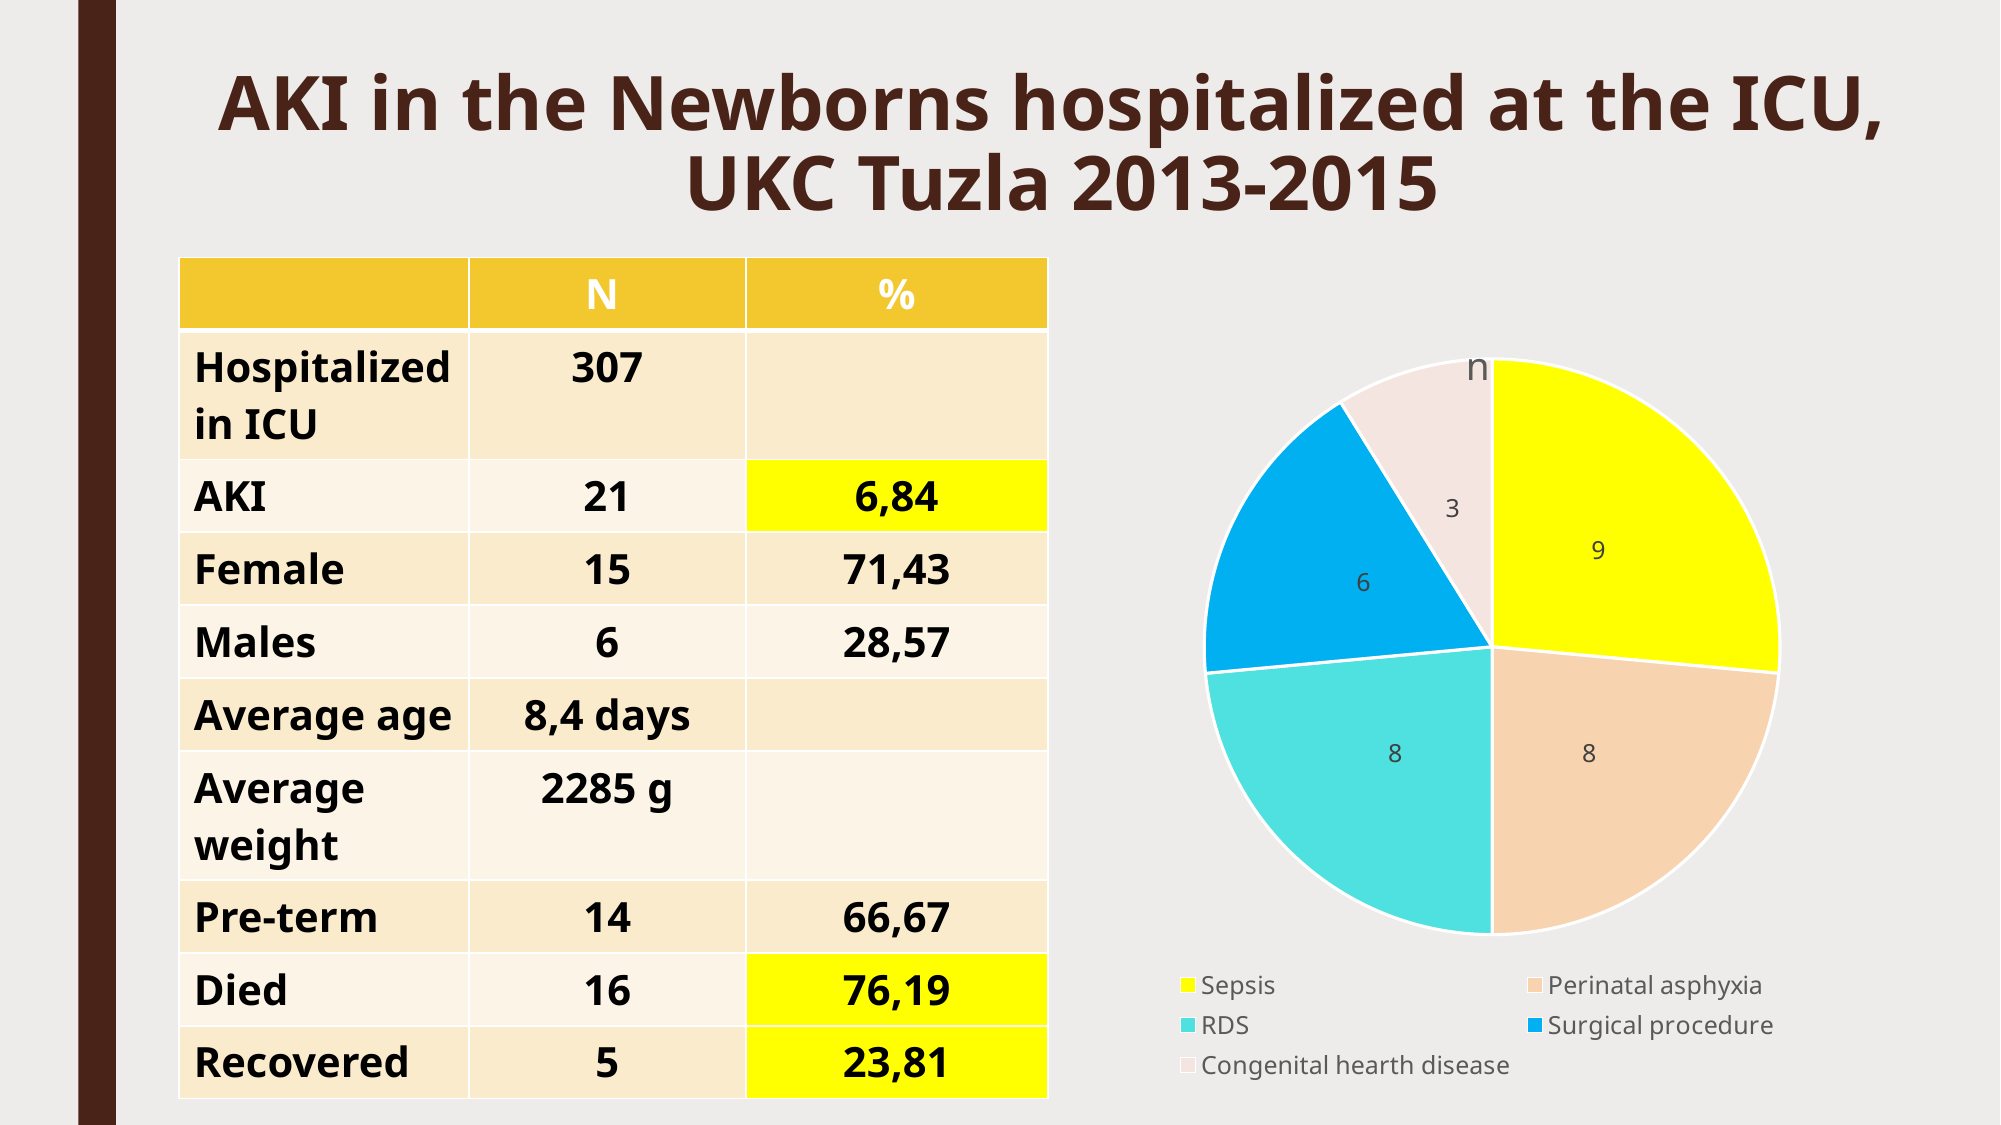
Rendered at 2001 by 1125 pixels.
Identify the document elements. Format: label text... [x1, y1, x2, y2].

table_cell Average weight [180, 752, 468, 879]
chart [1047, 302, 1908, 1089]
table_cell [747, 333, 1047, 459]
table_cell 76,19 [747, 954, 1047, 1025]
table_cell 14 [470, 881, 745, 952]
table_cell 71,43 [747, 533, 1047, 604]
table_cell [747, 752, 1047, 879]
table_cell 2285 g [470, 752, 745, 879]
table_cell Pre-term [180, 881, 468, 952]
table_cell 23,81 [747, 1027, 1047, 1098]
table_cell [747, 679, 1047, 750]
table_cell Female [180, 533, 468, 604]
table_cell Died [180, 954, 468, 1025]
table_cell AKI [180, 460, 468, 531]
table_cell 5 [470, 1027, 745, 1098]
table_cell 6 [470, 606, 745, 677]
table_cell 28,57 [747, 606, 1047, 677]
table_cell 15 [470, 533, 745, 604]
table_cell 307 [470, 333, 745, 459]
table_header % [747, 258, 1047, 328]
table_cell Average age [180, 679, 468, 750]
table_cell 6,84 [747, 460, 1047, 531]
table_cell Hospitalized in ICU [180, 333, 468, 459]
title AKI in the Newborns hospitalized at the ICU, UKC Tuzla 2013-2015 [179, 58, 1946, 258]
table_cell 16 [470, 954, 745, 1025]
table_header N [470, 258, 745, 328]
table_cell 66,67 [747, 881, 1047, 952]
table_cell Males [180, 606, 468, 677]
table_cell 8,4 days [470, 679, 745, 750]
table_cell Recovered [180, 1027, 468, 1098]
table_cell 21 [470, 460, 745, 531]
table_header [180, 258, 468, 328]
